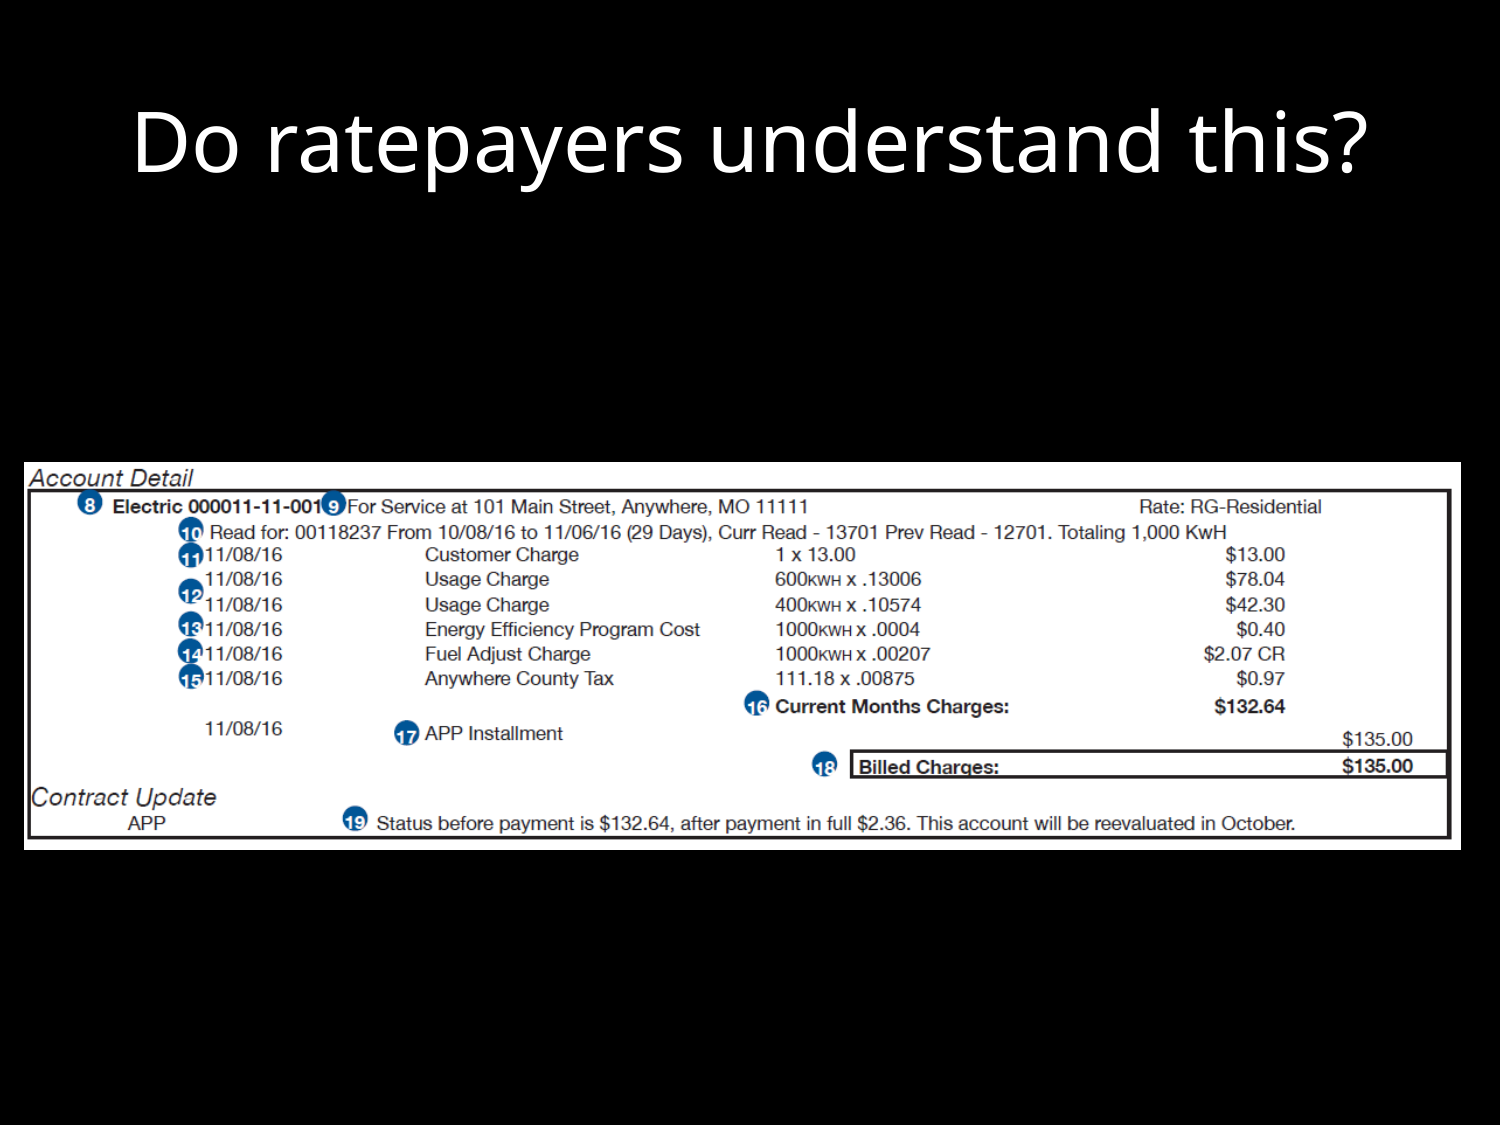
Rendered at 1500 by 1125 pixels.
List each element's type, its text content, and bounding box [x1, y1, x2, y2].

picture [24, 462, 1461, 851]
title Do ratepayers understand this? [75, 45, 1425, 233]
